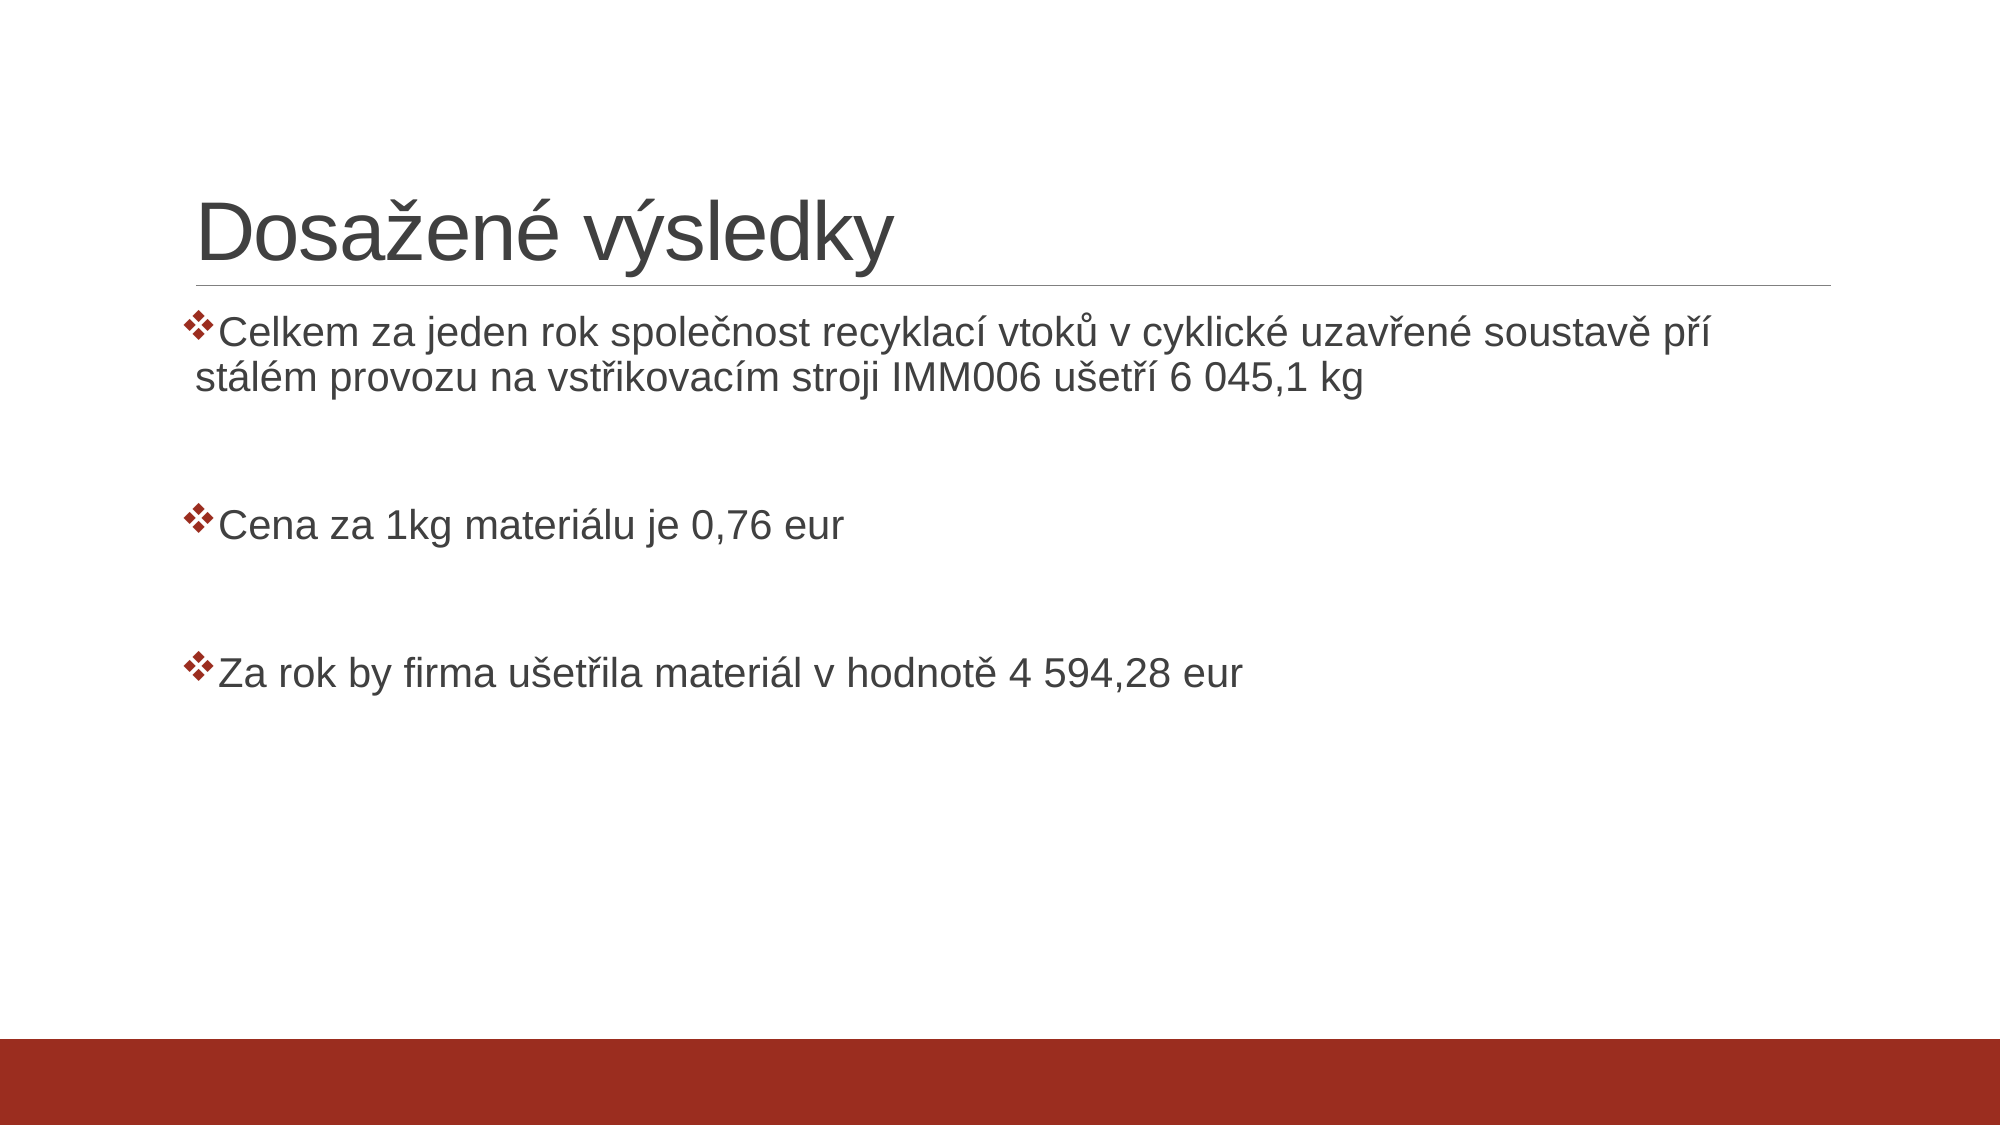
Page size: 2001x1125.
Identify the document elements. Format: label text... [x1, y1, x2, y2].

title Dosažené výsledky [180, 47, 1830, 285]
list Celkem za jeden rok společnost recyklací vtoků v cyklické uzavřené soustavě pří stálém provozu na vstřikovacím stroji IMM006 ušetří 6 045,1 kg Cena za 1kg materiálu je 0,76 eur Za rok by firma ušetřila materiál v hodnotě 4 594,28 eur [180, 302, 1830, 963]
